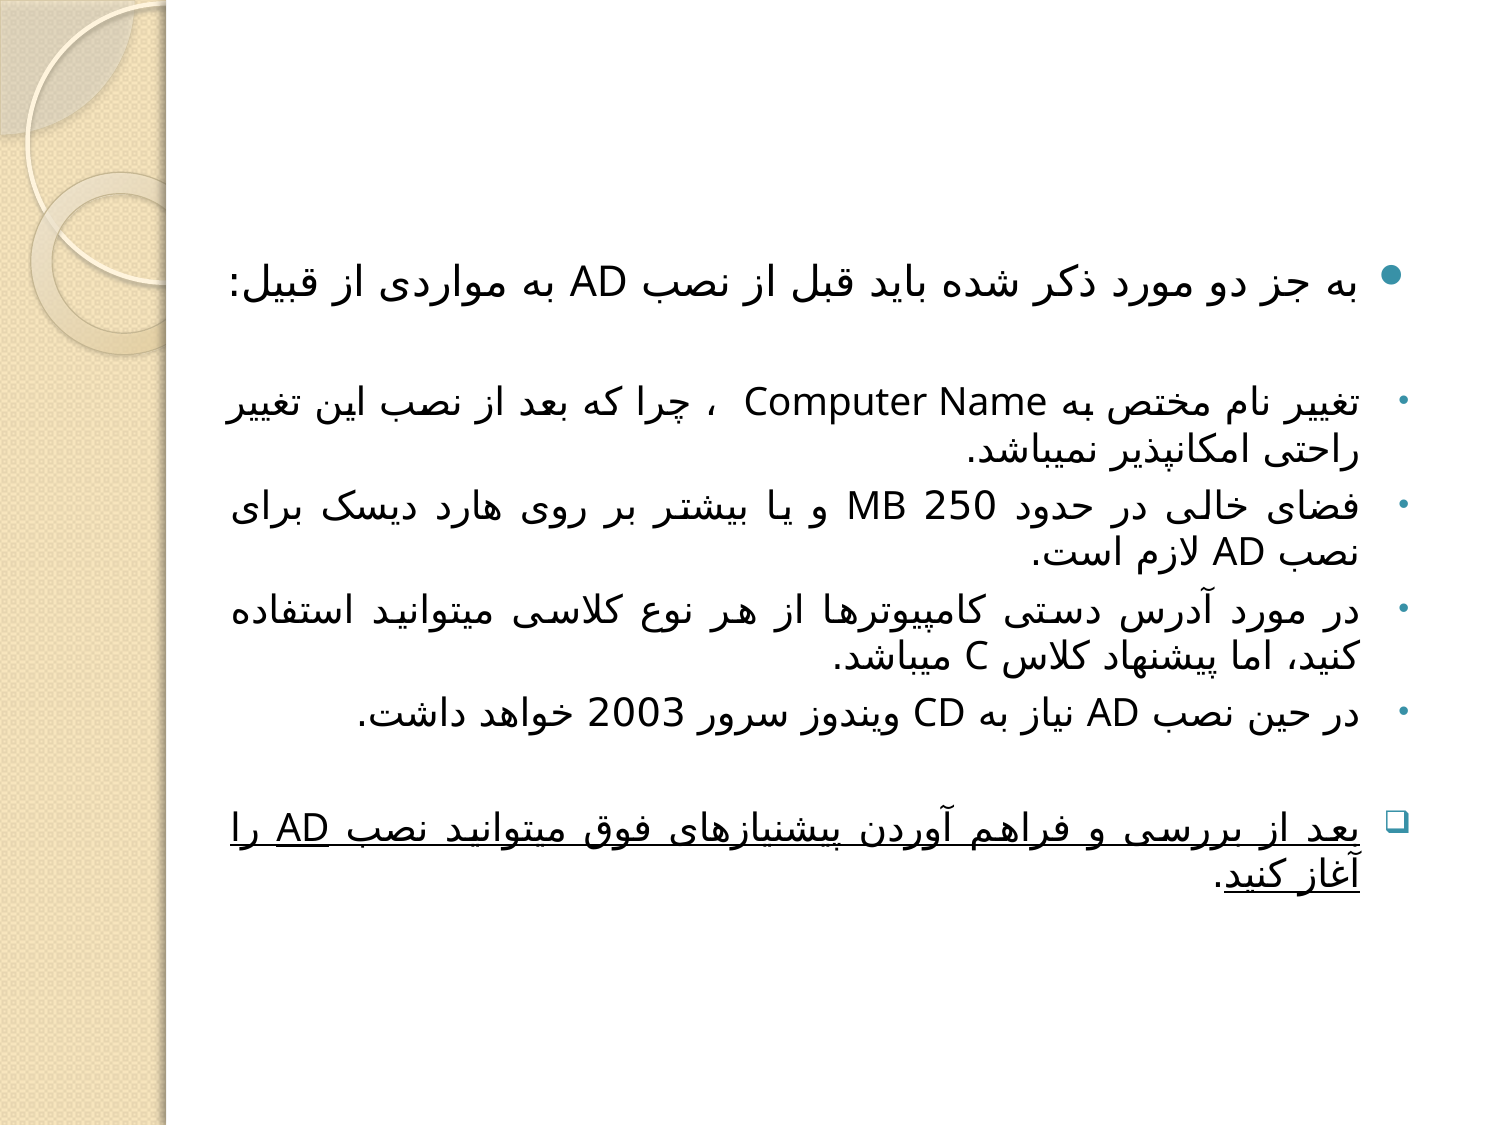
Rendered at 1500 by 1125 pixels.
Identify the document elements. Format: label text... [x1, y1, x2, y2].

subtitle به جز دو مورد ذکر شده باید قبل از نصب AD به مواردی از قبیل: تغییر نام مختص به Computer Name ، چرا که بعد از نصب این تغییر راحتی امکان‏پذیر نمی‏باشد. فضای خالی در حدود 250 MB و یا بیشتر بر روی هارد دیسک برای نصب AD لازم است. در مورد آدرس دستی کامپیوترها از هر نوع کلاسی می‏توانید استفاده کنید، اما پیشنهاد کلاس C می‏باشد. در حین نصب AD نیاز به CD ویندوز سرور 2003 خواهد داشت. بعد از بررسی و فراهم آوردن پیش‏نیازهای فوق می‏توانید نصب AD را آغاز کنید. [210, 245, 1427, 962]
